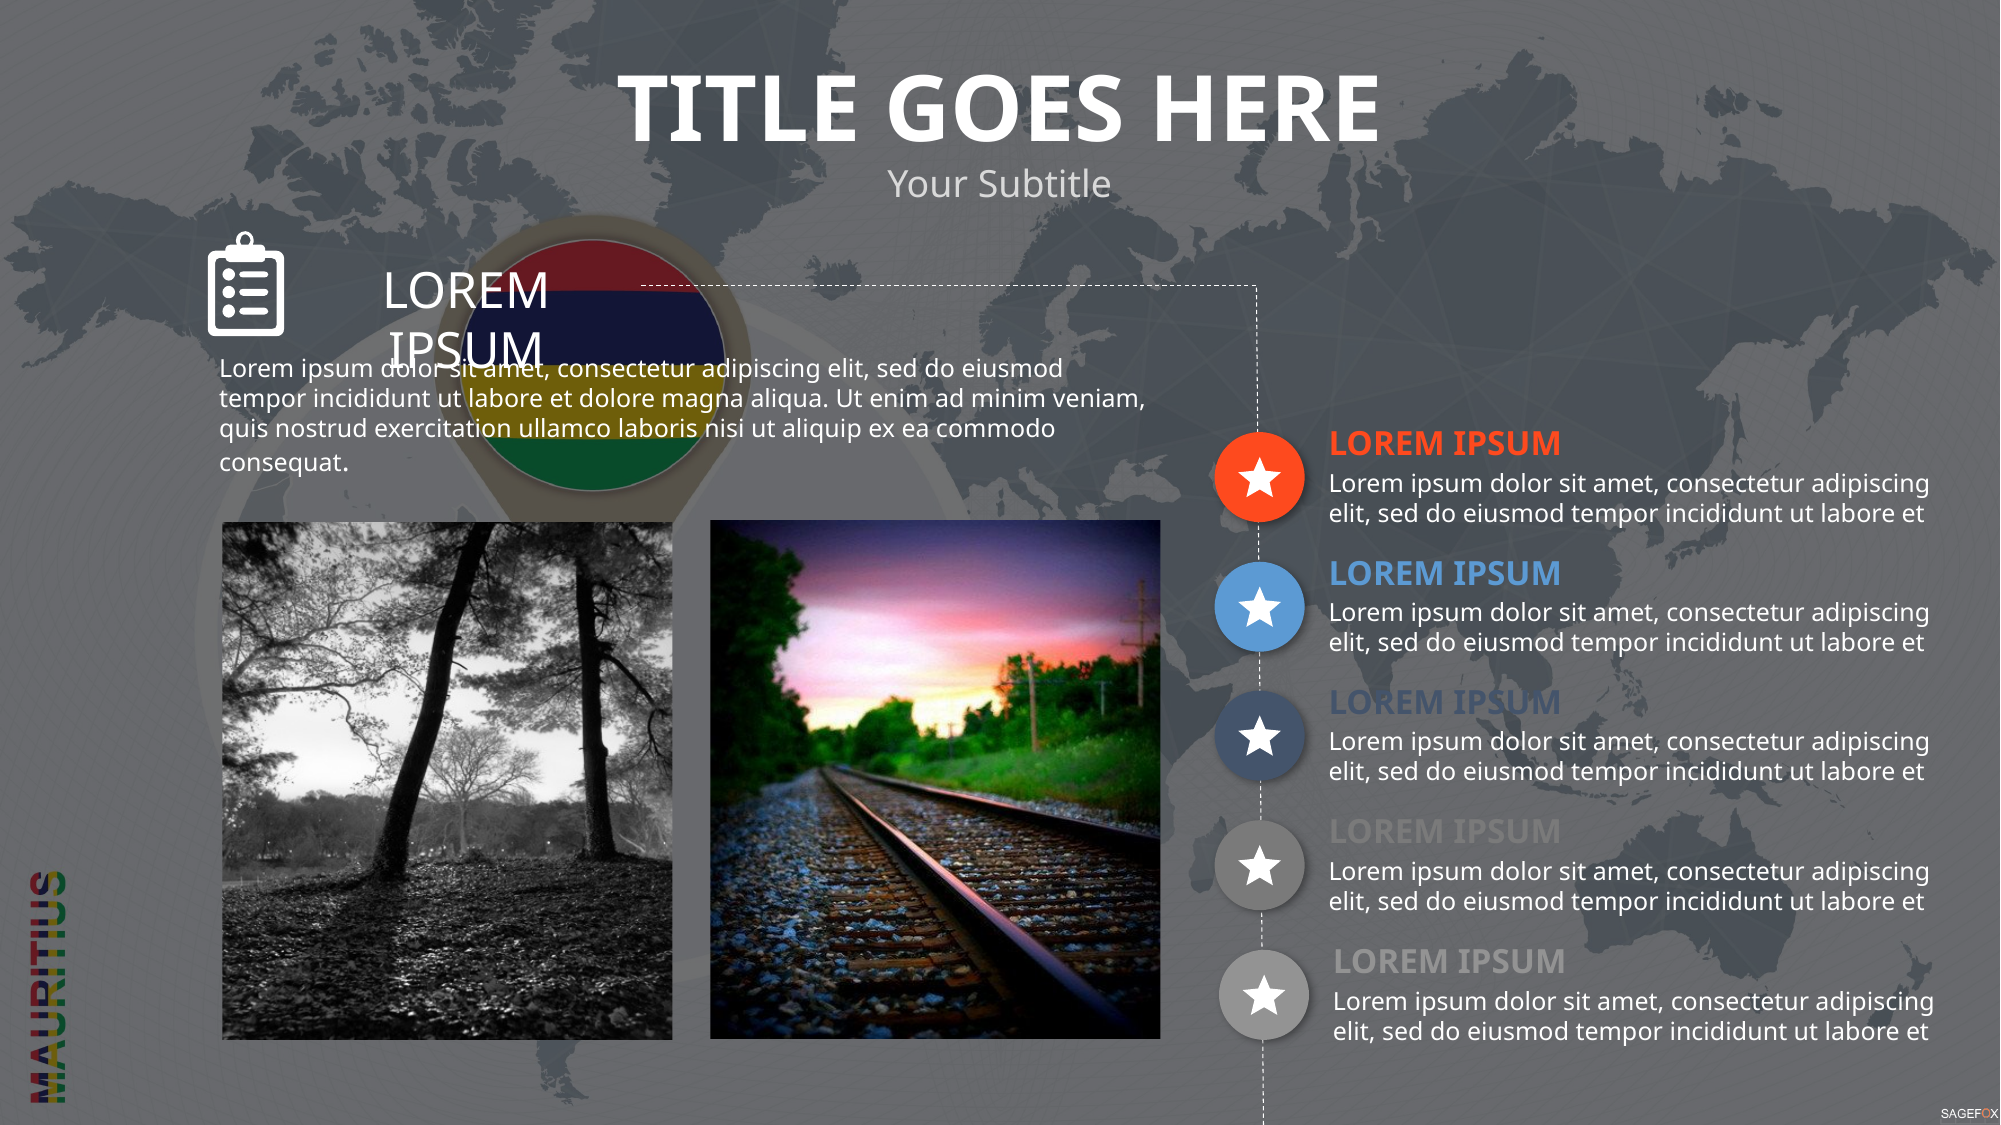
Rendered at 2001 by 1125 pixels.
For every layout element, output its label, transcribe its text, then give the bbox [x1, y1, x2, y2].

text_box LOREM IPSUM Lorem ipsum dolor sit amet, consectetur adipiscing elit, sed do eiusmod tempor incididunt ut labore et [1318, 805, 1953, 921]
text_box LOREM IPSUM Lorem ipsum dolor sit amet, consectetur adipiscing elit, sed do eiusmod tempor incididunt ut labore et [1318, 417, 1953, 533]
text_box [1218, 949, 1309, 1040]
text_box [1214, 561, 1305, 652]
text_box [1256, 781, 1264, 820]
text_box LOREM IPSUM [292, 250, 642, 344]
text_box LOREM IPSUM Lorem ipsum dolor sit amet, consectetur adipiscing elit, sed do eiusmod tempor incididunt ut labore et [1318, 675, 1953, 791]
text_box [1214, 820, 1305, 911]
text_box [1256, 1040, 1264, 1125]
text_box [207, 231, 285, 337]
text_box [1214, 690, 1305, 781]
picture [0, 0, 2001, 1125]
text_box Lorem ipsum dolor sit amet, consectetur adipiscing elit, sed do eiusmod tempor incididunt ut labore et dolore magna aliqua. Ut enim ad minim veniam, quis nostrud exercitation ullamco laboris nisi ut aliquip ex ea commodo consequat. [204, 344, 1168, 485]
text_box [1256, 523, 1264, 561]
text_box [1256, 652, 1264, 690]
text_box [1256, 287, 1264, 432]
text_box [1256, 911, 1264, 949]
text_box [709, 520, 1161, 1039]
text_box LOREM IPSUM Lorem ipsum dolor sit amet, consectetur adipiscing elit, sed do eiusmod tempor incididunt ut labore et [1322, 935, 1958, 1050]
text_box LOREM IPSUM Lorem ipsum dolor sit amet, consectetur adipiscing elit, sed do eiusmod tempor incididunt ut labore et [1318, 546, 1953, 662]
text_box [1214, 432, 1305, 523]
text_box TITLE GOES HERE Your Subtitle [548, 42, 1452, 212]
text_box [221, 521, 673, 1041]
